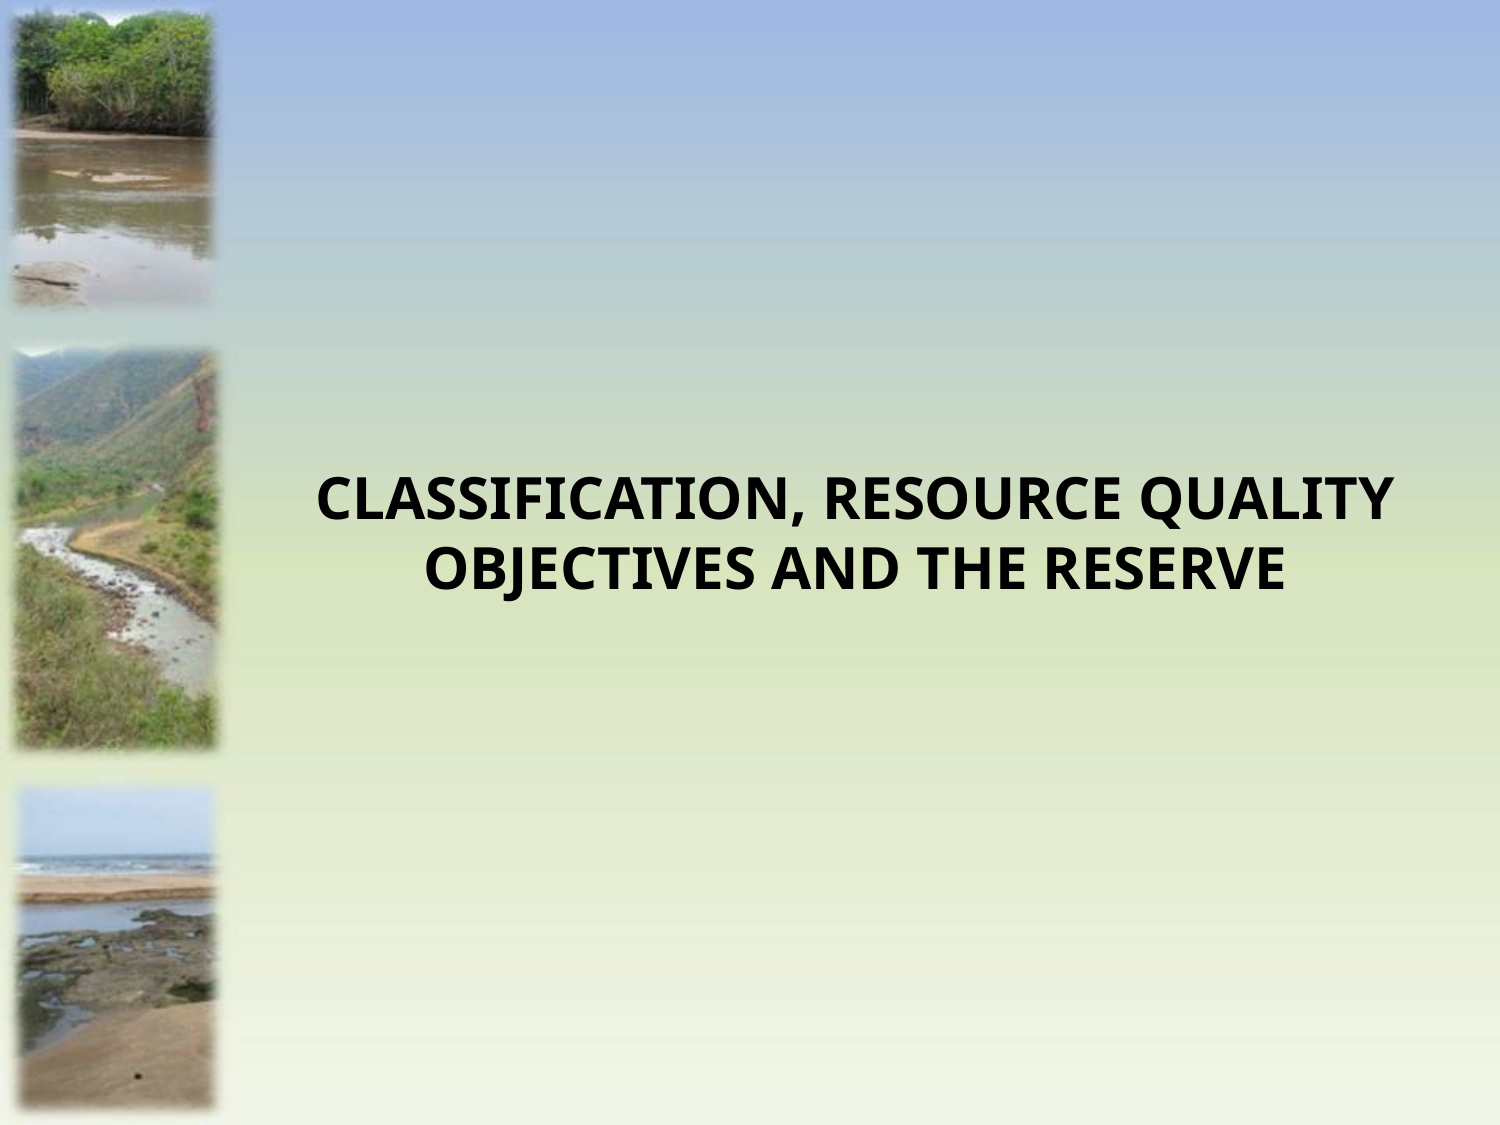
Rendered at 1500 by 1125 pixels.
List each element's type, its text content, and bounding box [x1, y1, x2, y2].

text_box CLASSIFICATION, RESOURCE QUALITY OBJECTIVES AND THE RESERVE [228, 453, 1482, 609]
picture [0, 0, 1500, 1125]
